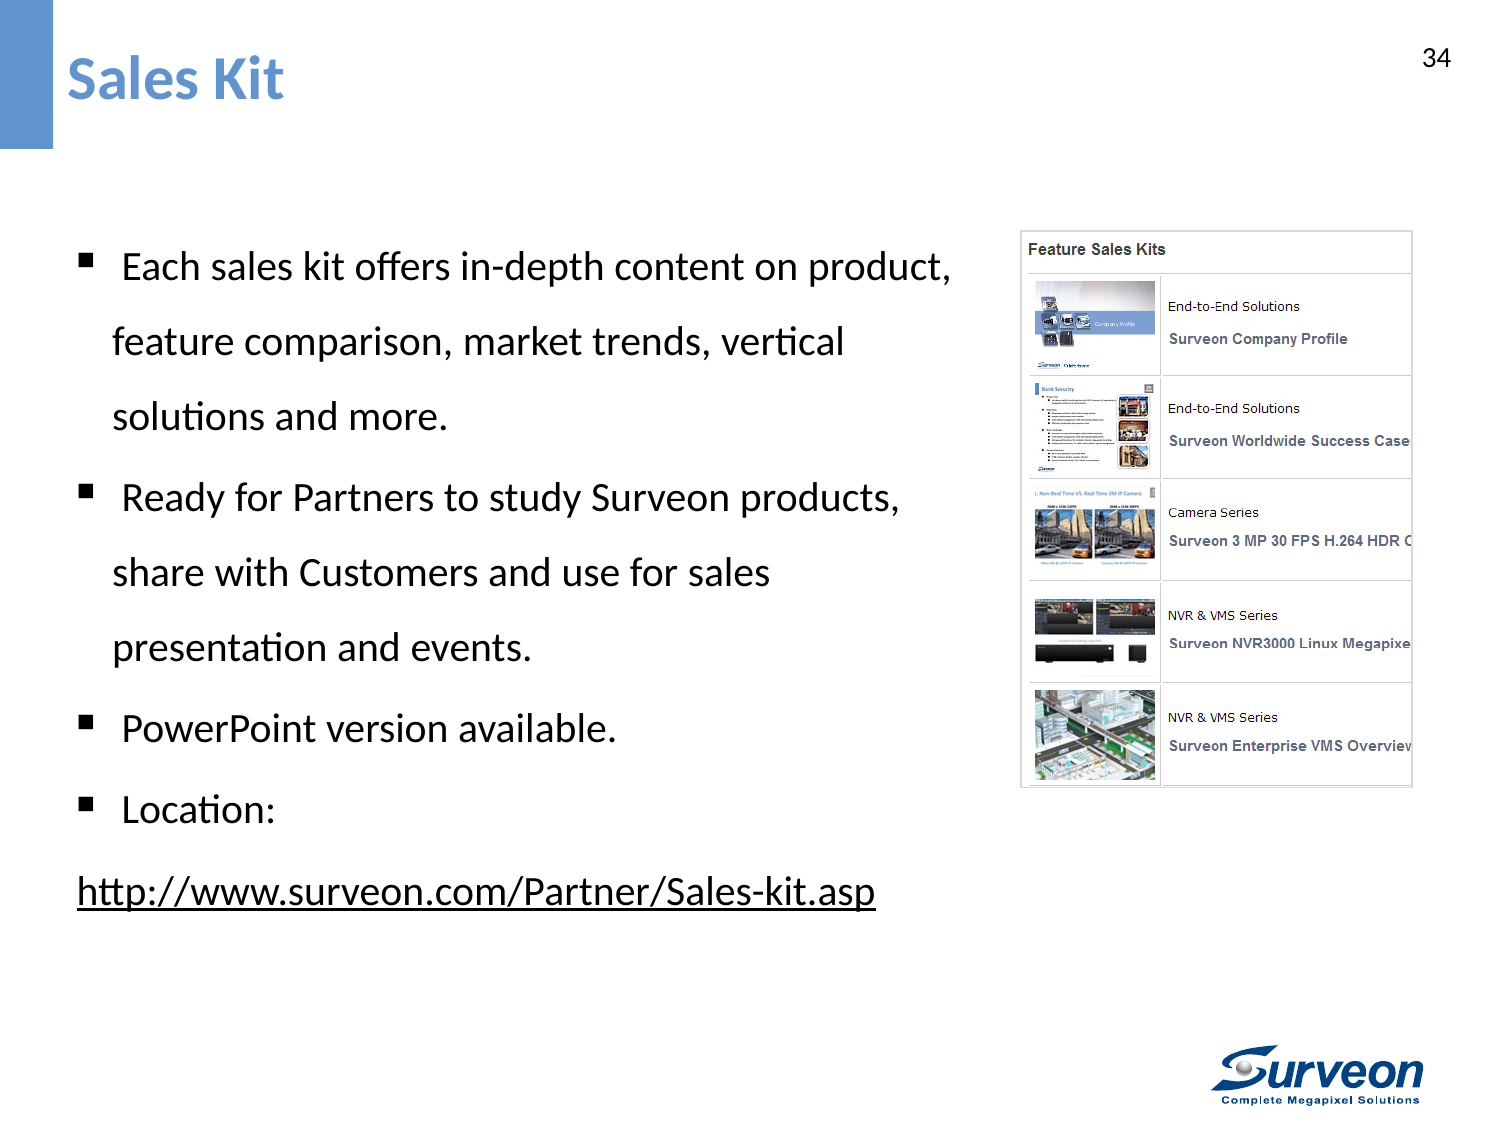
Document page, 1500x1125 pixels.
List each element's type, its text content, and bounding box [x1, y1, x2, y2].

text_box Each sales kit offers in-depth content on product, feature comparison, market trends, vertical solutions and more. Ready for Partners to study Surveon products, share with Customers and use for sales presentation and events. PowerPoint version available. Location: http://www.surveon.com/Partner/Sales-kit.asp [76, 213, 987, 914]
picture [1210, 1044, 1424, 1107]
text_box Sales Kit [54, 0, 1403, 149]
text_box [0, 0, 54, 149]
picture [1021, 231, 1412, 788]
text_box 34 [1116, 31, 1467, 110]
